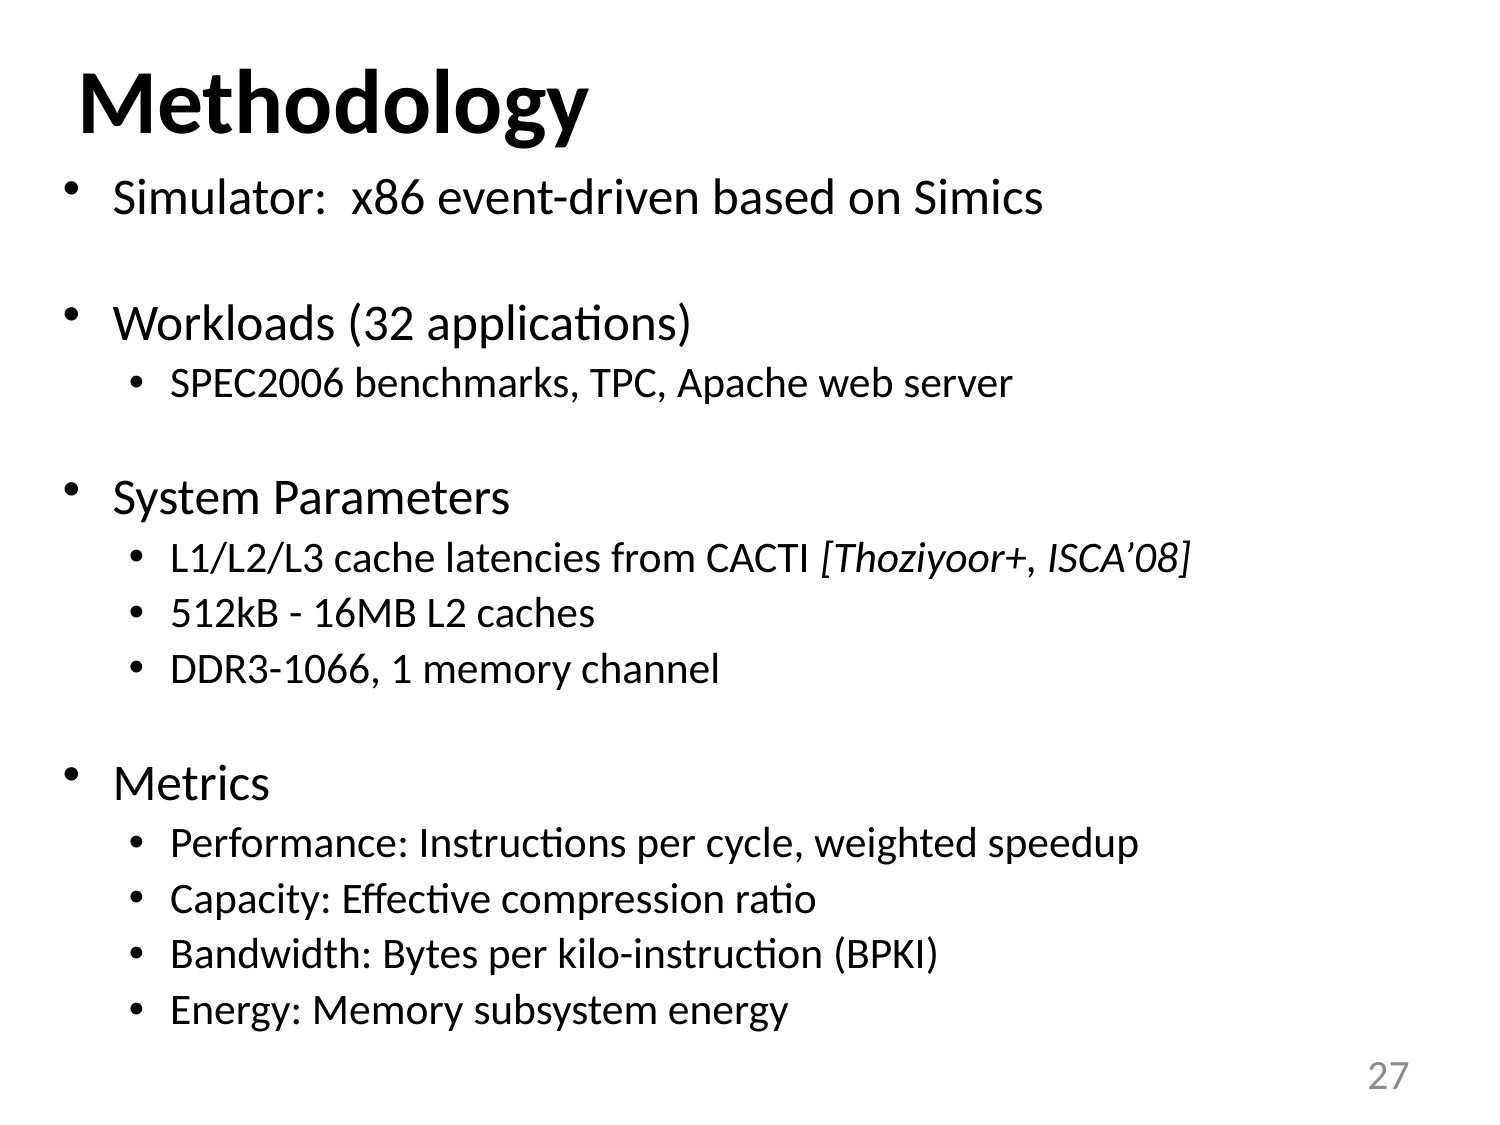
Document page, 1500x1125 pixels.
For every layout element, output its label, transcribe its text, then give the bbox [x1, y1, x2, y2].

text_box Simulator: x86 event-driven based on Simics Workloads (32 applications) SPEC2006 benchmarks, TPC, Apache web server System Parameters L1/L2/L3 cache latencies from CACTI [Thoziyoor+, ISCA’08] 512kB - 16MB L2 caches DDR3-1066, 1 memory channel Metrics Performance: Instructions per cycle, weighted speedup Capacity: Effective compression ratio Bandwidth: Bytes per kilo-instruction (BPKI) Energy: Memory subsystem energy [48, 162, 1475, 1043]
slide_number 27 [1074, 1043, 1425, 1103]
title Methodology [62, 3, 1413, 162]
